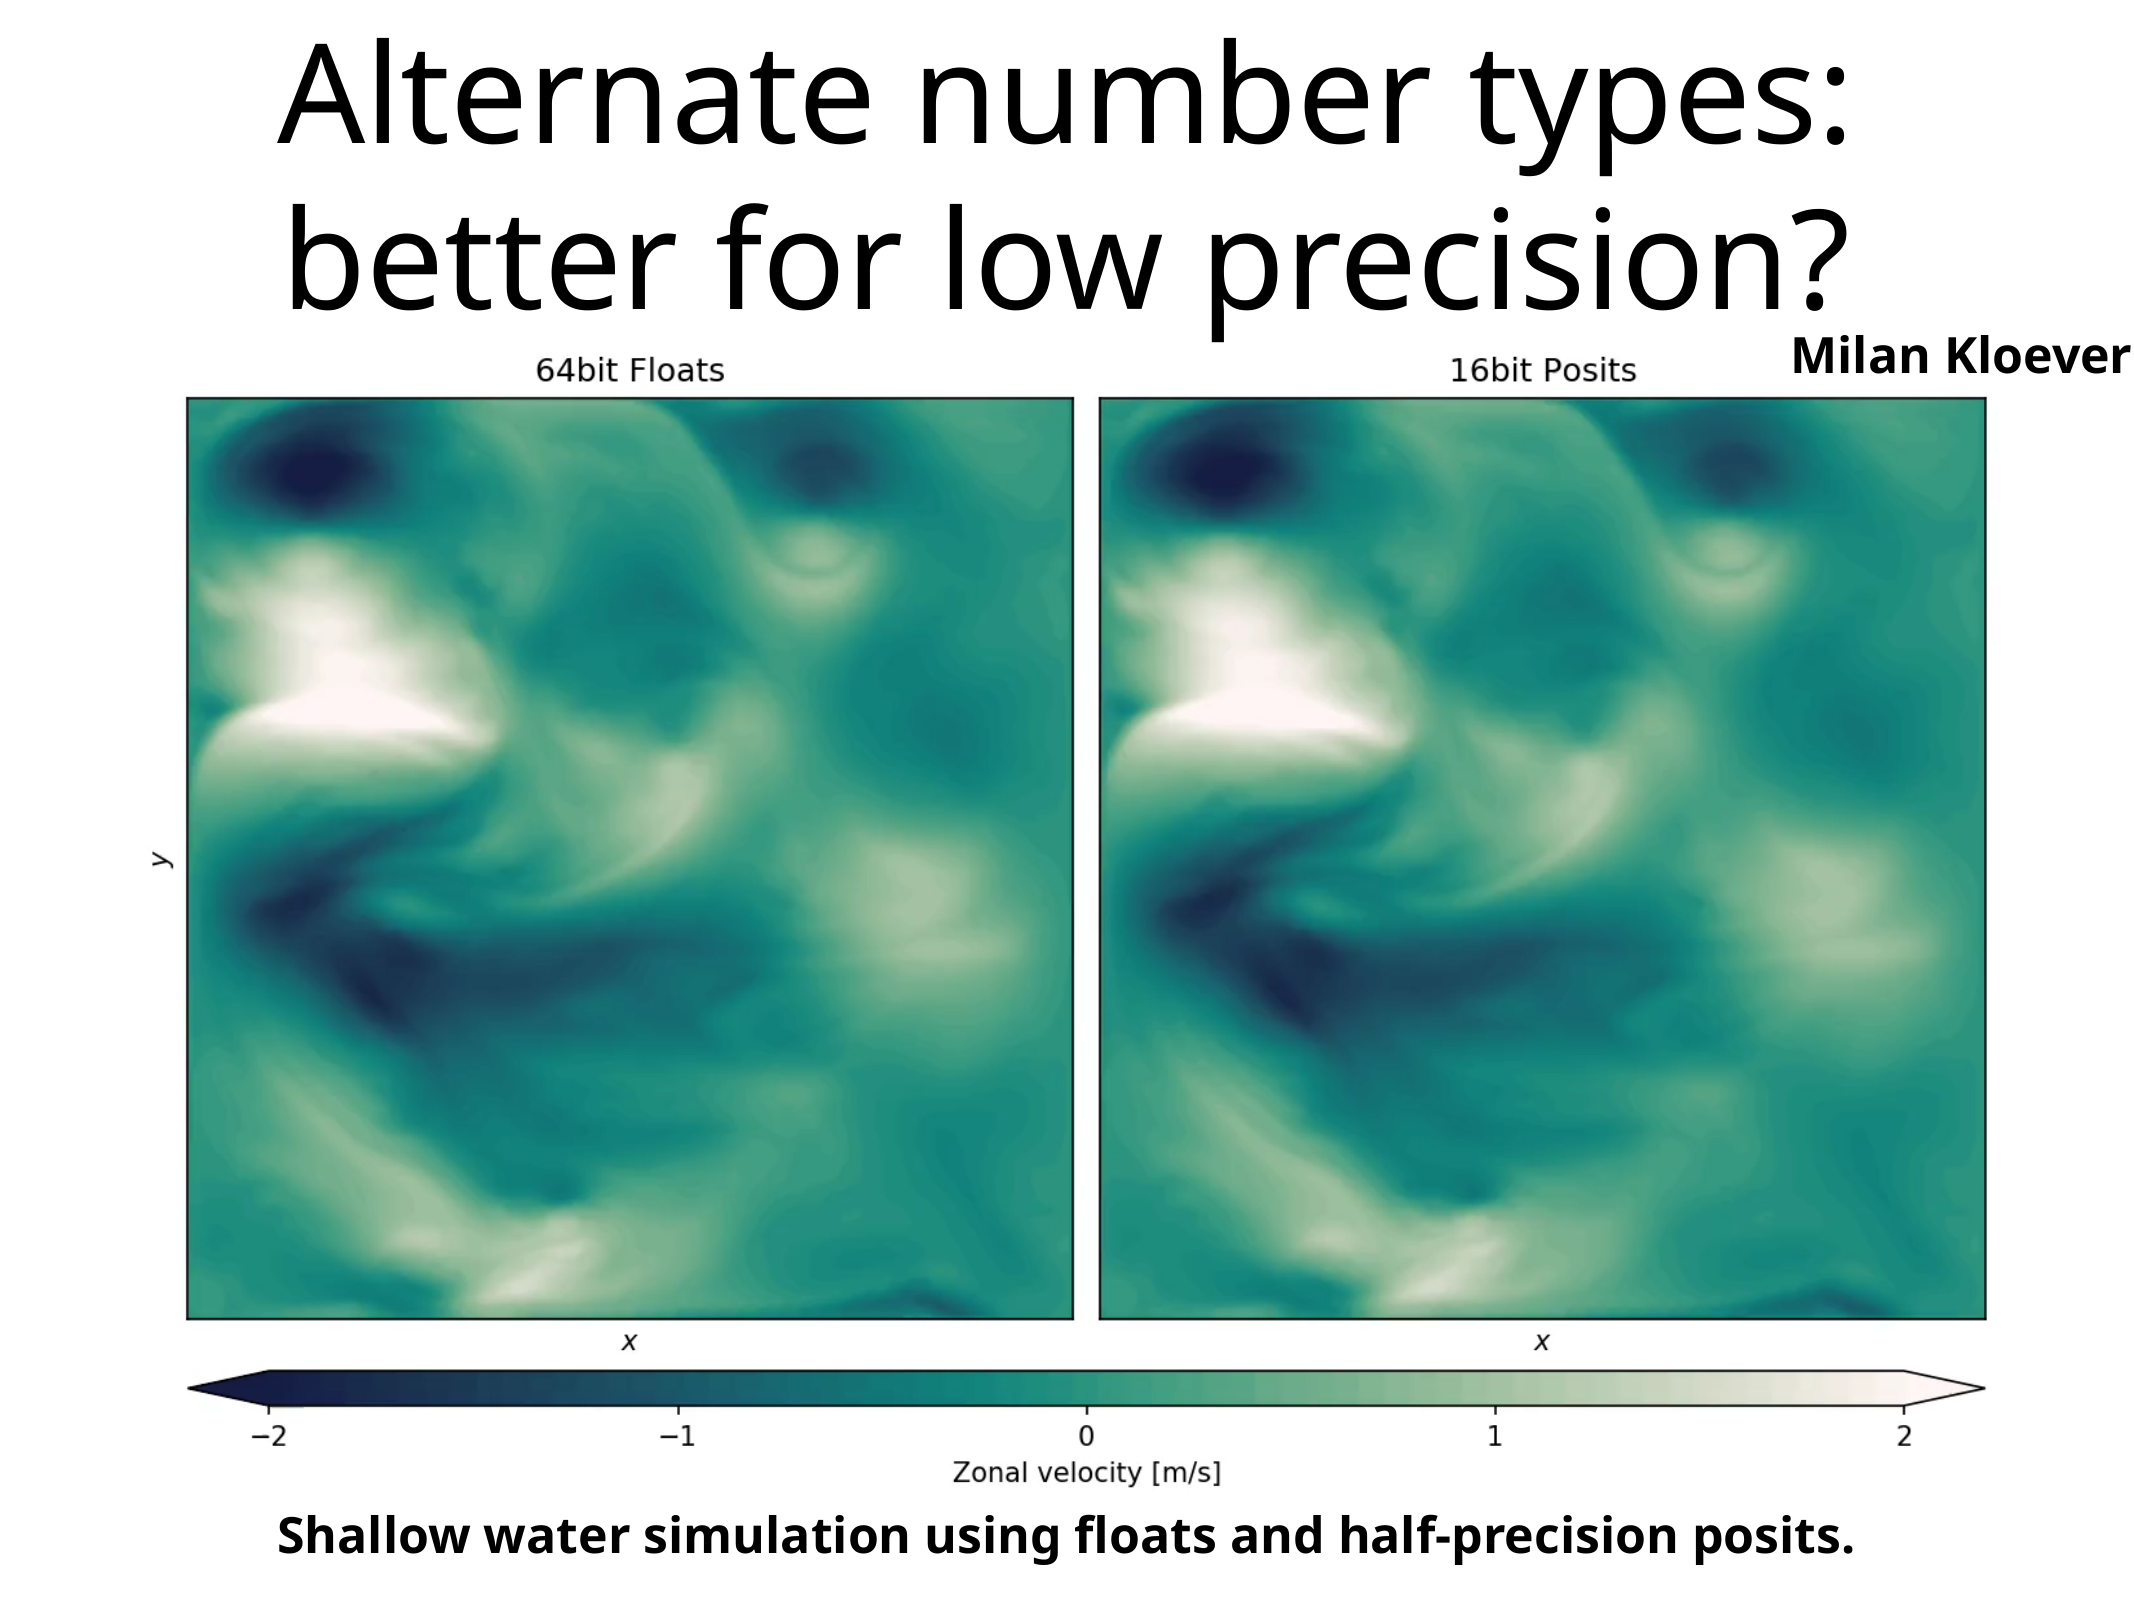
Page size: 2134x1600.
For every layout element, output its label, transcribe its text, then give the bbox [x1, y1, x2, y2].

text_box Milan Kloever [1781, 315, 2134, 392]
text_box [96, 334, 2037, 1500]
title Alternate number types: better for low precision? [155, 0, 1978, 334]
text_box Shallow water simulation using floats and half-precision posits. [268, 1500, 1865, 1573]
